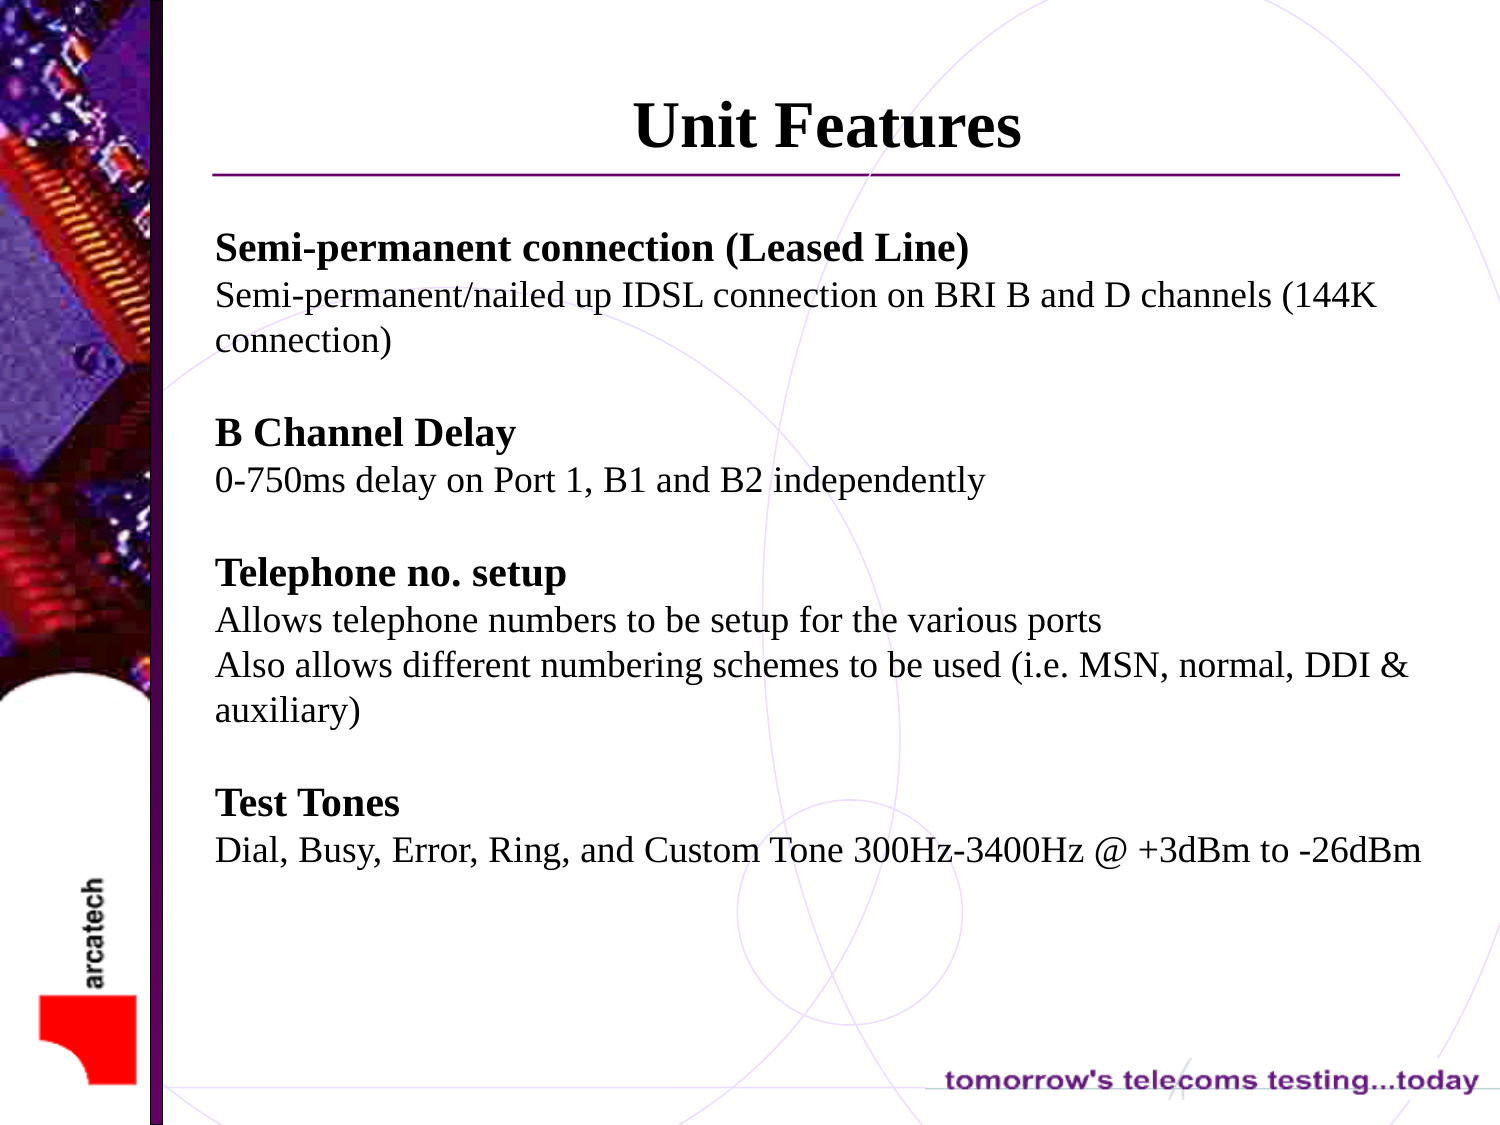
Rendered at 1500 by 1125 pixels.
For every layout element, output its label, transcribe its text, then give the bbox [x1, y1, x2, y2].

text_box Semi-permanent connection (Leased Line) Semi-permanent/nailed up IDSL connection on BRI B and D channels (144K connection) B Channel Delay 0-750ms delay on Port 1, B1 and B2 independently Telephone no. setup Allows telephone numbers to be setup for the various ports Also allows different numbering schemes to be used (i.e. MSN, normal, DDI & auxiliary) Test Tones Dial, Busy, Error, Ring, and Custom Tone 300Hz-3400Hz @ +3dBm to -26dBm [199, 212, 1463, 1025]
text_box Unit Features [171, 73, 1484, 169]
picture [0, 0, 150, 1125]
picture [924, 1058, 1500, 1100]
